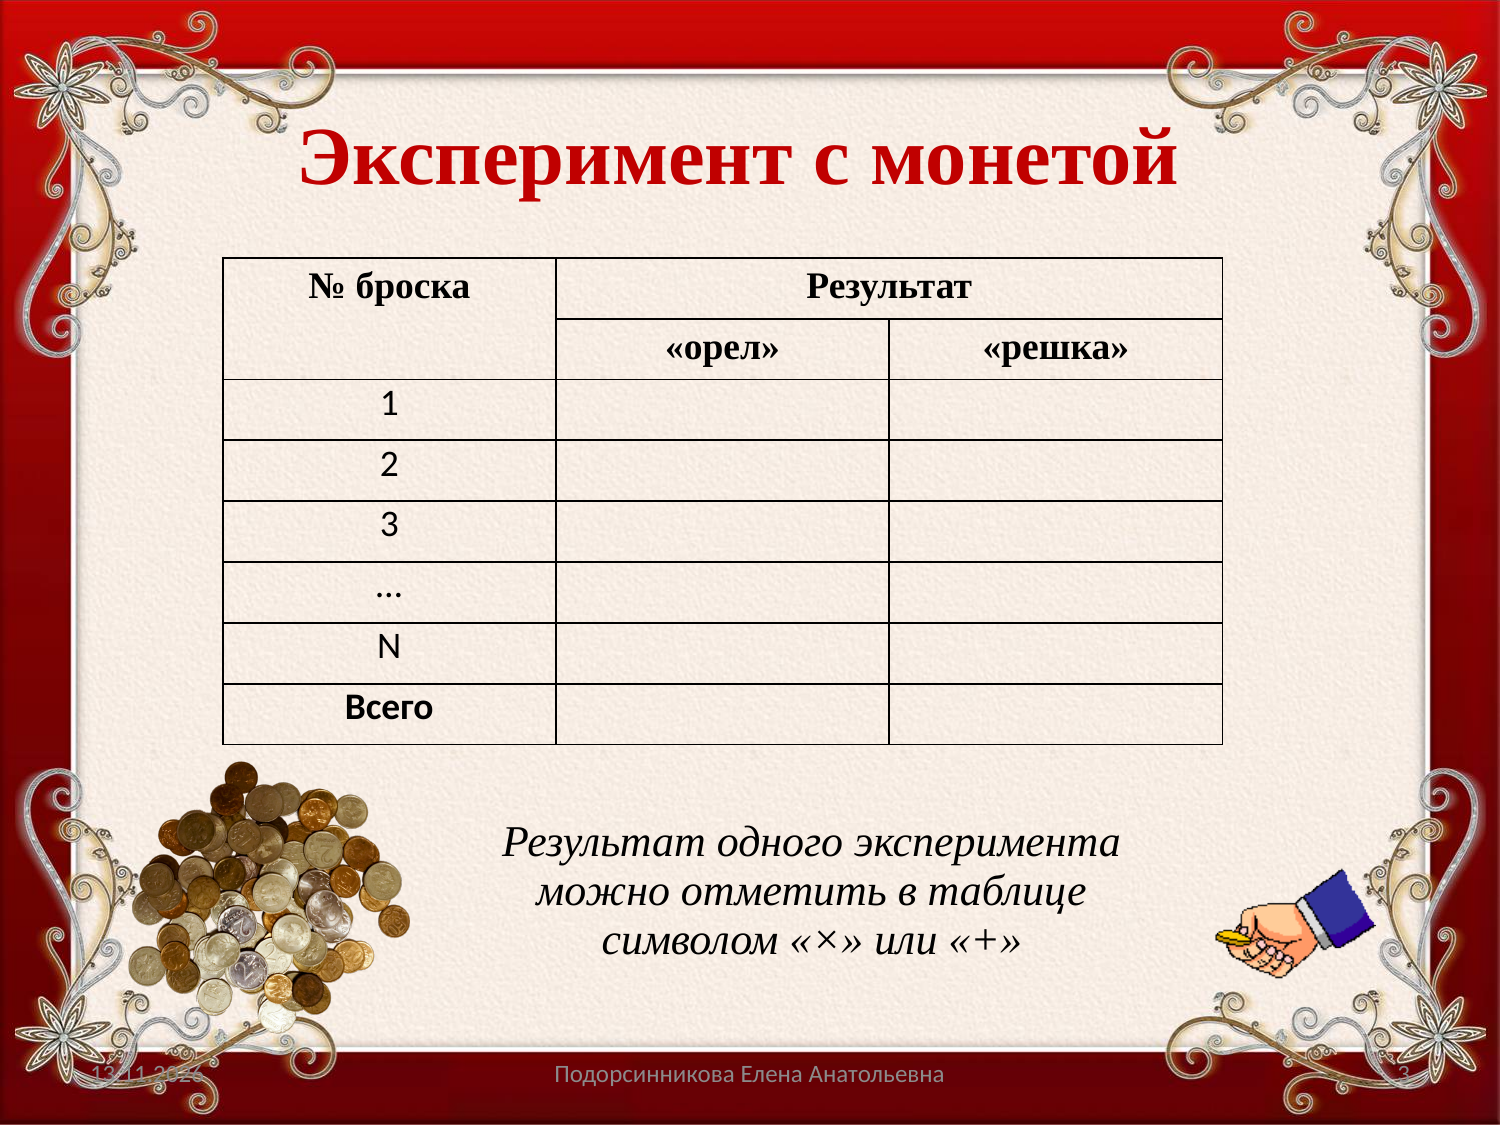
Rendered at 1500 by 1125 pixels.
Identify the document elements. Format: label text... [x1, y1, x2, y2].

table_cell [557, 685, 888, 744]
table_cell [557, 563, 888, 622]
table_cell 1 [224, 380, 555, 439]
table_cell [557, 624, 888, 683]
table_header № броска [224, 259, 555, 379]
table_header Результат [557, 259, 1222, 318]
table_cell «решка» [890, 320, 1222, 379]
table_cell [890, 563, 1222, 622]
table_cell [890, 380, 1222, 439]
table_cell [890, 624, 1222, 683]
slide_number 3 [1074, 1042, 1425, 1103]
table_cell [890, 441, 1222, 500]
table_cell 3 [224, 502, 555, 561]
table_cell «орел» [557, 320, 888, 379]
table_cell 2 [224, 441, 555, 500]
footer Подорсинникова Елена Анатольевна [512, 1042, 988, 1103]
table_cell [890, 685, 1222, 744]
table_cell [557, 441, 888, 500]
table_cell [557, 502, 888, 561]
picture [0, 0, 1500, 1125]
title Эксперимент с монетой [199, 93, 1278, 209]
text_box Результат одного эксперимента можно отметить в таблице символом «×» или «+» [468, 808, 1156, 973]
table_cell [557, 380, 888, 439]
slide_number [75, 1042, 425, 1103]
table_cell N [224, 624, 555, 683]
table_cell Всего [224, 685, 555, 744]
table_cell … [224, 563, 555, 622]
table_cell [890, 502, 1222, 561]
